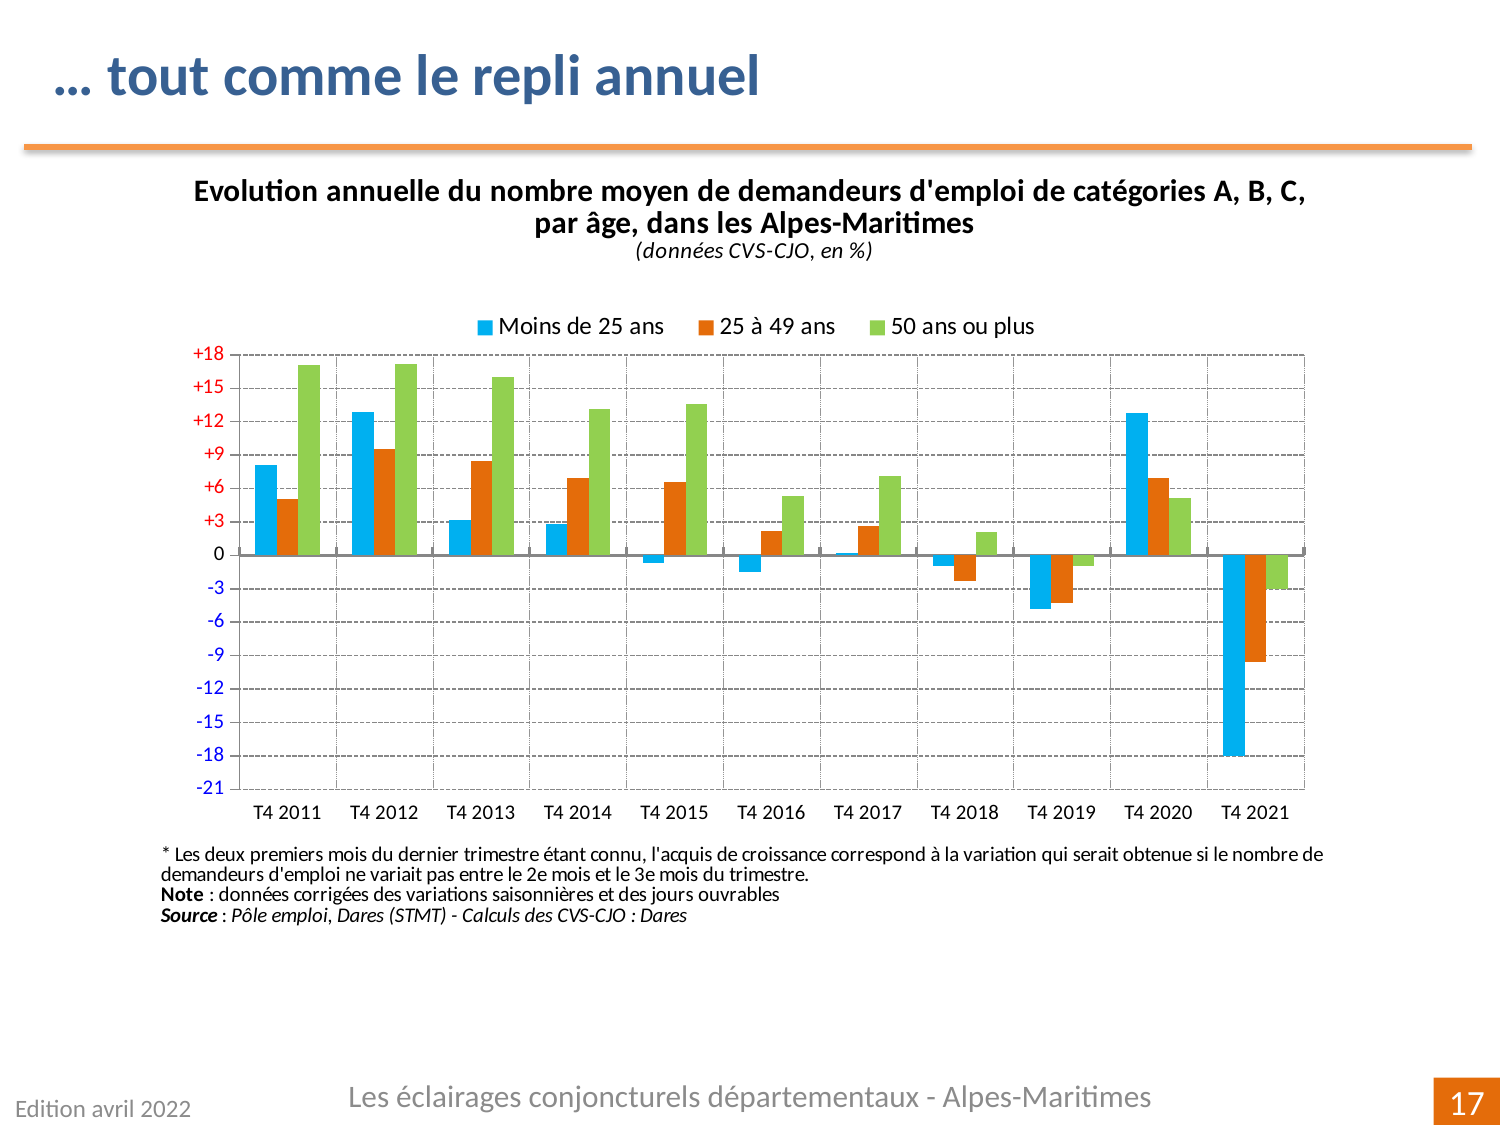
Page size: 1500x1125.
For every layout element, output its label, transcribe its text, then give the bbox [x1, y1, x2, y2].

footer Les éclairages conjoncturels départementaux - Alpes-Maritimes [301, 1065, 1201, 1125]
slide_number 17 [1433, 1077, 1500, 1125]
text_box … tout comme le repli annuel [38, 29, 1500, 115]
chart [134, 170, 1366, 955]
slide_number Edition avril 2022 [0, 1077, 350, 1125]
